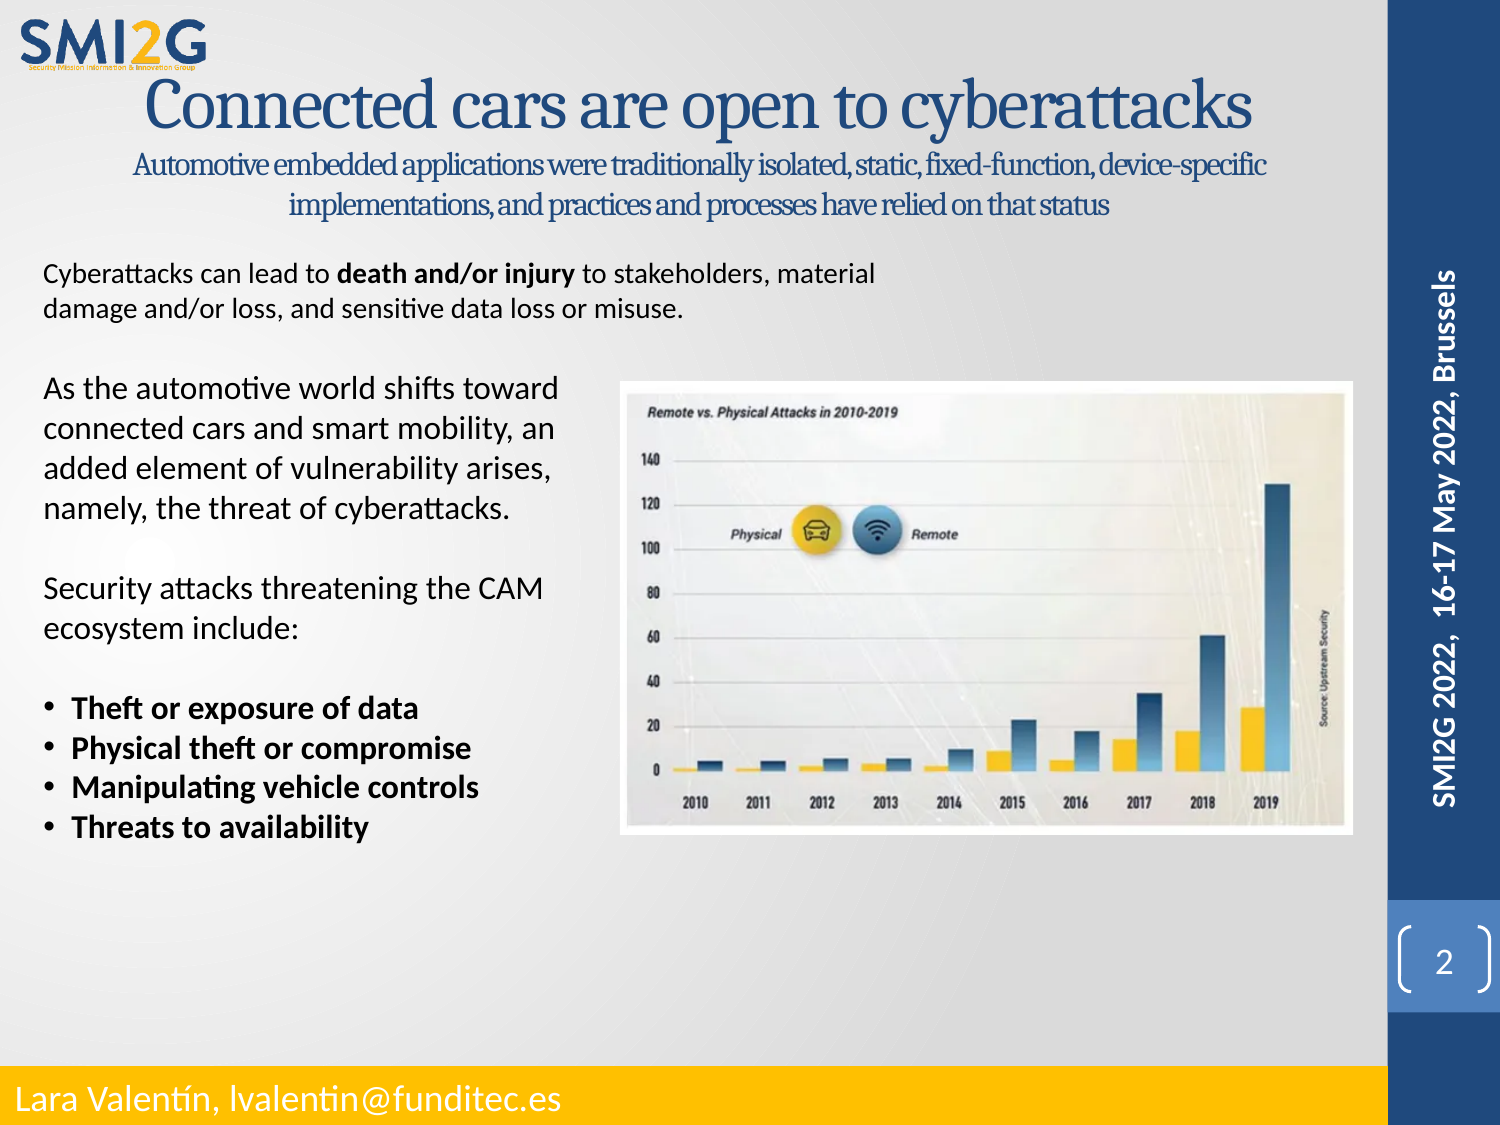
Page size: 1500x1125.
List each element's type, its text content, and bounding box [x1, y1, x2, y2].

picture [619, 380, 1354, 835]
footer SMI2G 2022, 16-17 May 2022, Brussels [1411, 255, 1472, 901]
picture [17, 13, 209, 77]
title Connected cars are open to cyberattacks Automotive embedded applications were traditionally isolated, static, fixed-function, device-specific implementations, and practices and processes have relied on that status [75, 45, 1325, 233]
text_box Lara Valentín, lvalentin@funditec.es [0, 1066, 1388, 1125]
slide_number 2 [1397, 925, 1492, 994]
text_box Cyberattacks can lead to death and/or injury to stakeholders, material damage and/or loss, and sensitive data loss or misuse. [28, 247, 931, 332]
text_box As the automotive world shifts toward connected cars and smart mobility, an added element of vulnerability arises, namely, the threat of cyberattacks. Security attacks threatening the CAM ecosystem include: Theft or exposure of data Physical theft or compromise Manipulating vehicle controls Threats to availability [28, 359, 632, 853]
